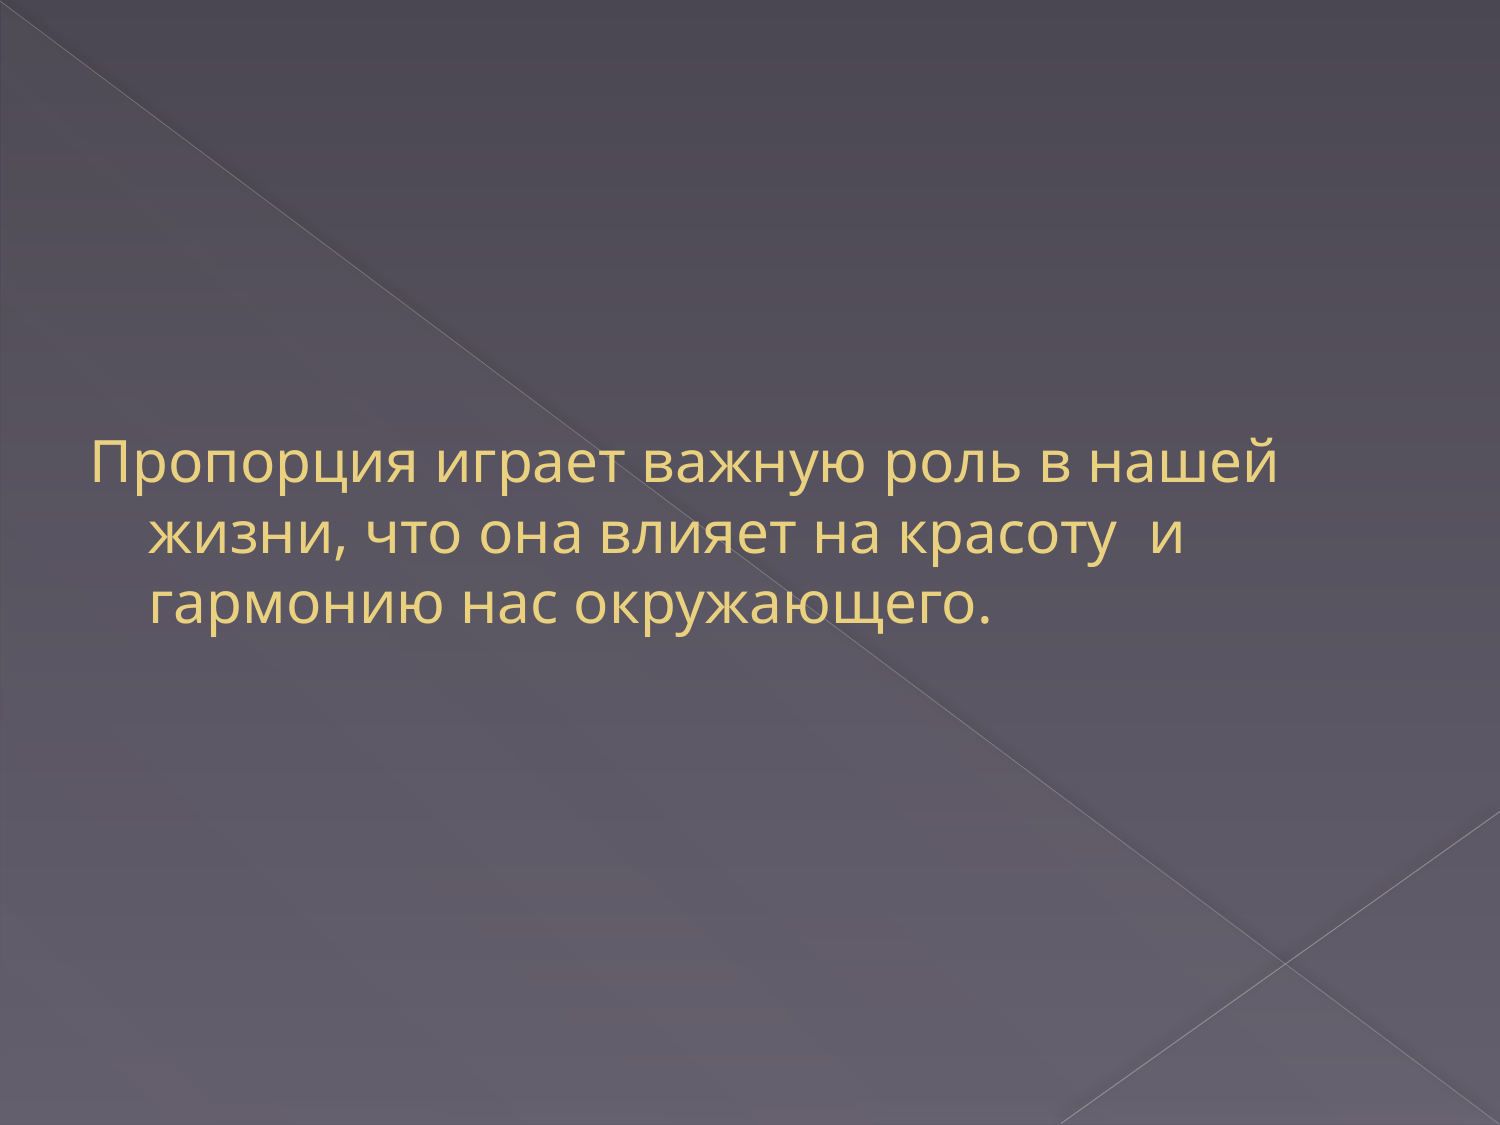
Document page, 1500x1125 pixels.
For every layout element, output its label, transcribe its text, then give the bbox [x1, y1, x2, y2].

title Пропорция играет важную роль в нашей жизни, что она влияет на красоту и гармонию нас окружающего. [75, 415, 1425, 645]
